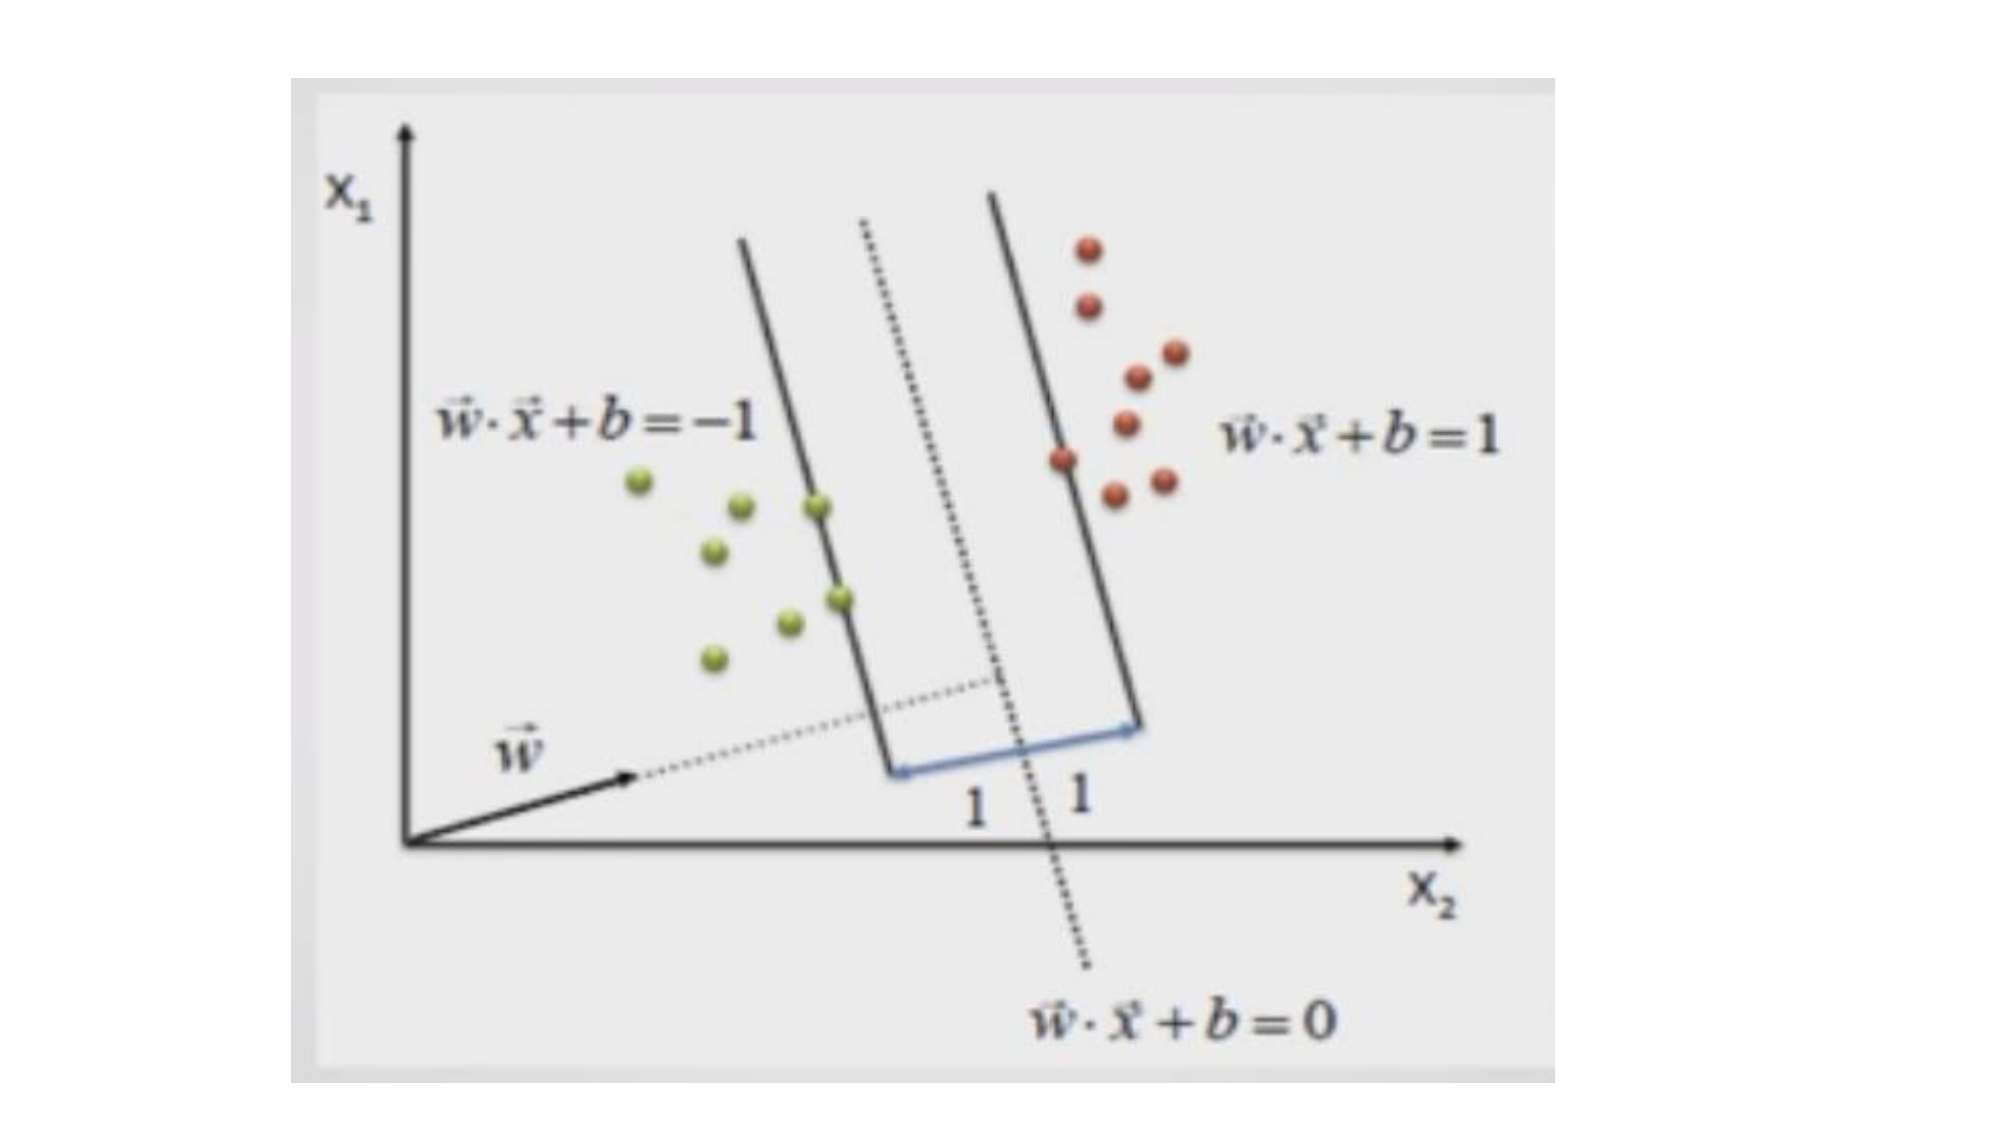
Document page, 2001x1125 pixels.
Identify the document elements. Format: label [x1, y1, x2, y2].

text_box [291, 78, 1556, 1083]
